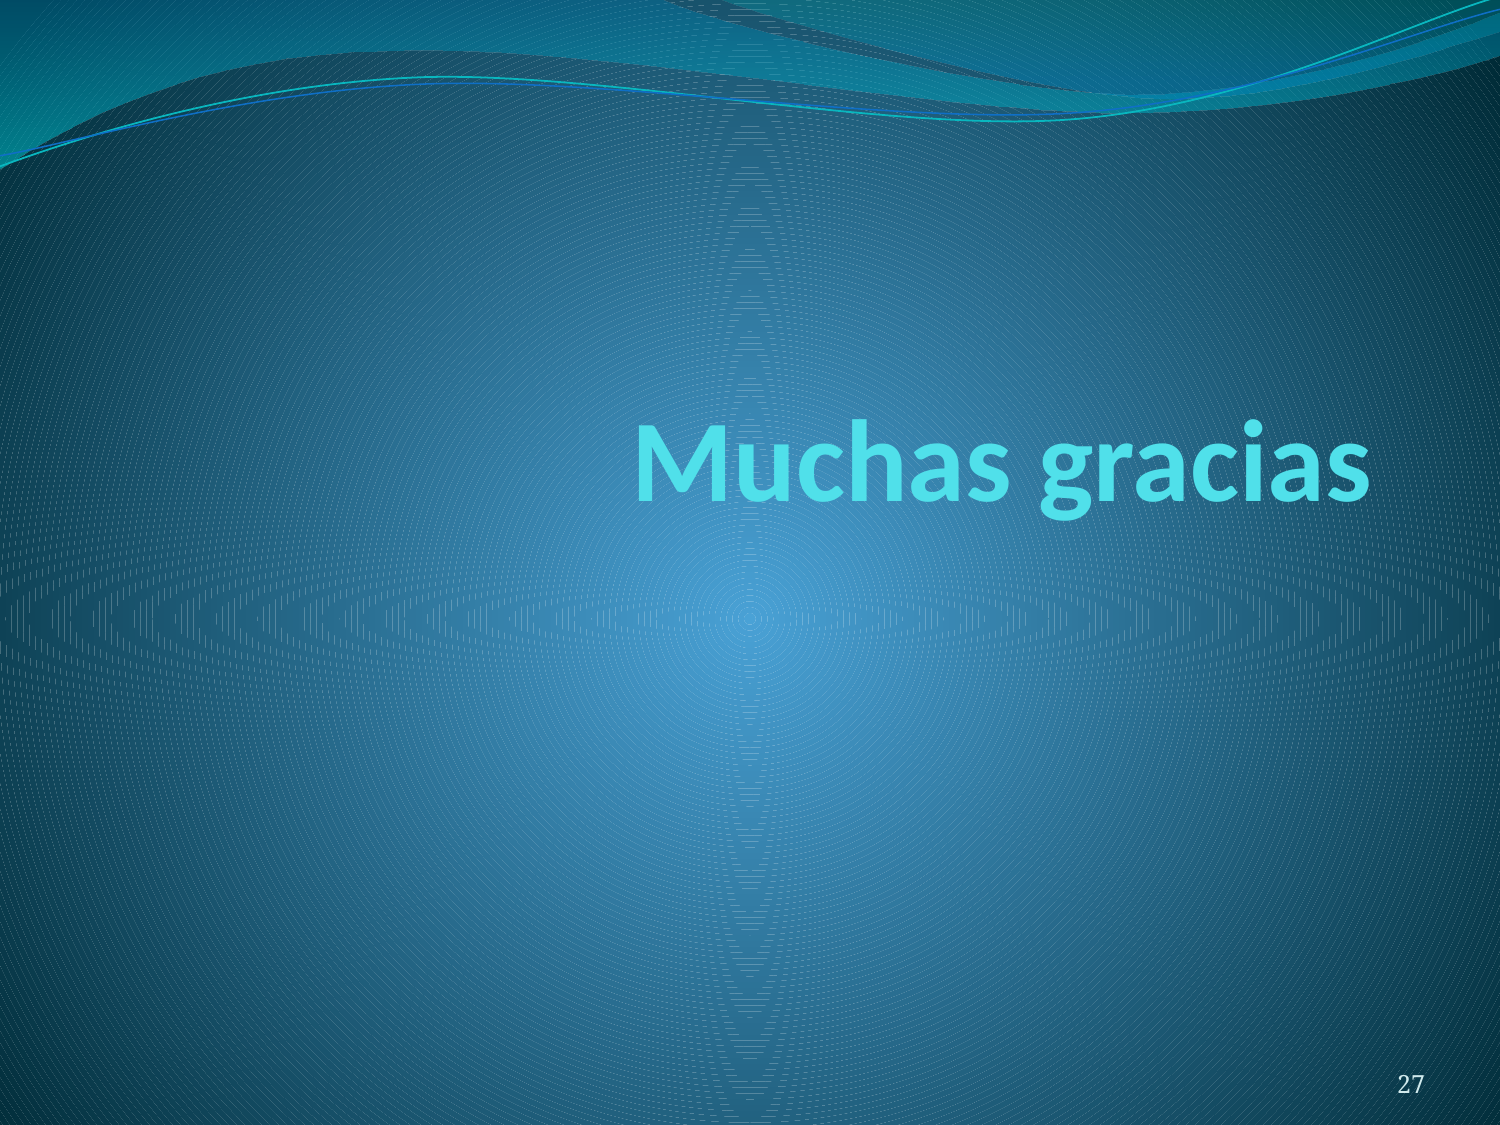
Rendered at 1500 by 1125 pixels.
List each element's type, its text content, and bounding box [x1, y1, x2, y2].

title Muchas gracias [87, 224, 1376, 525]
slide_number 27 [1299, 1042, 1425, 1103]
